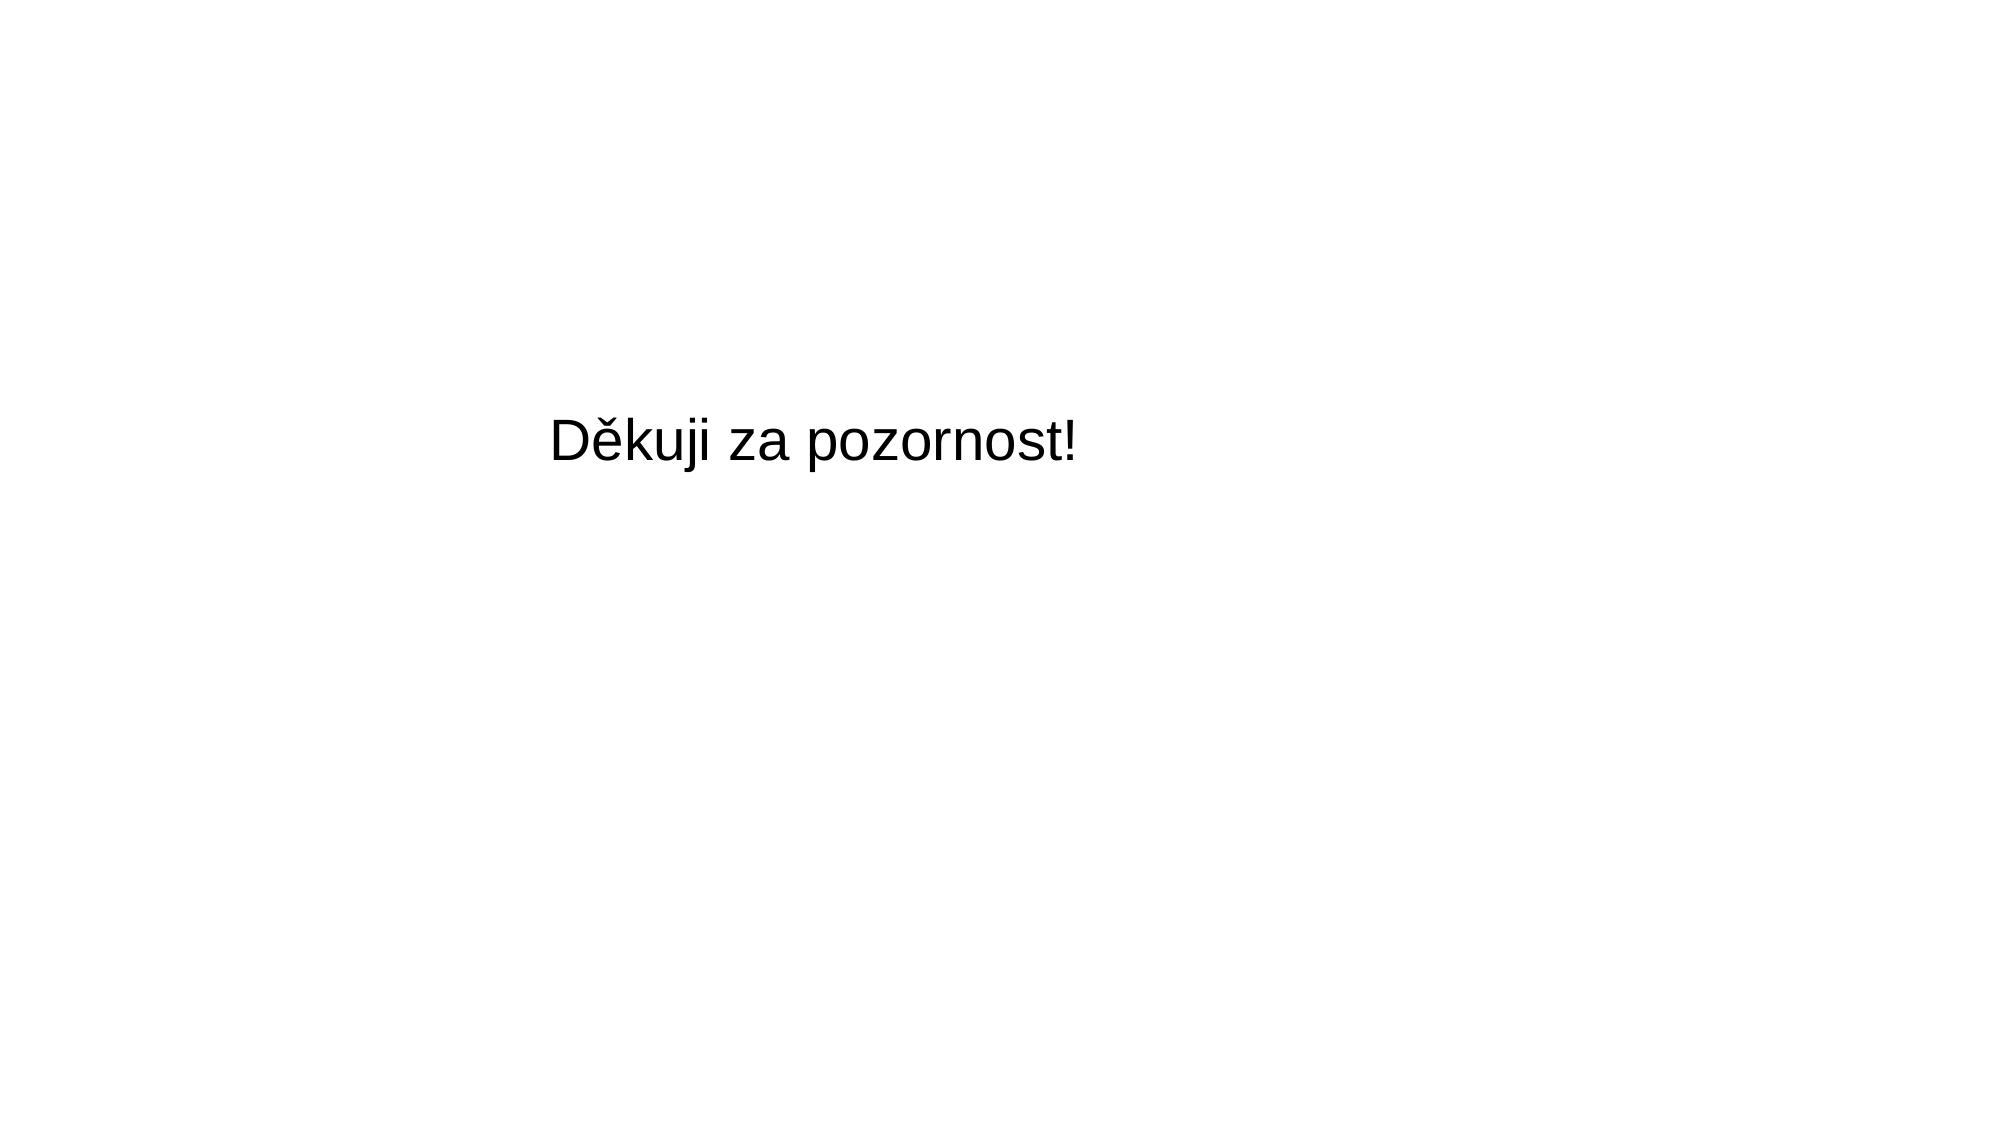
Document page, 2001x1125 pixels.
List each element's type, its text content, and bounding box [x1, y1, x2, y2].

list Děkuji za pozornost! [249, 262, 1600, 1006]
